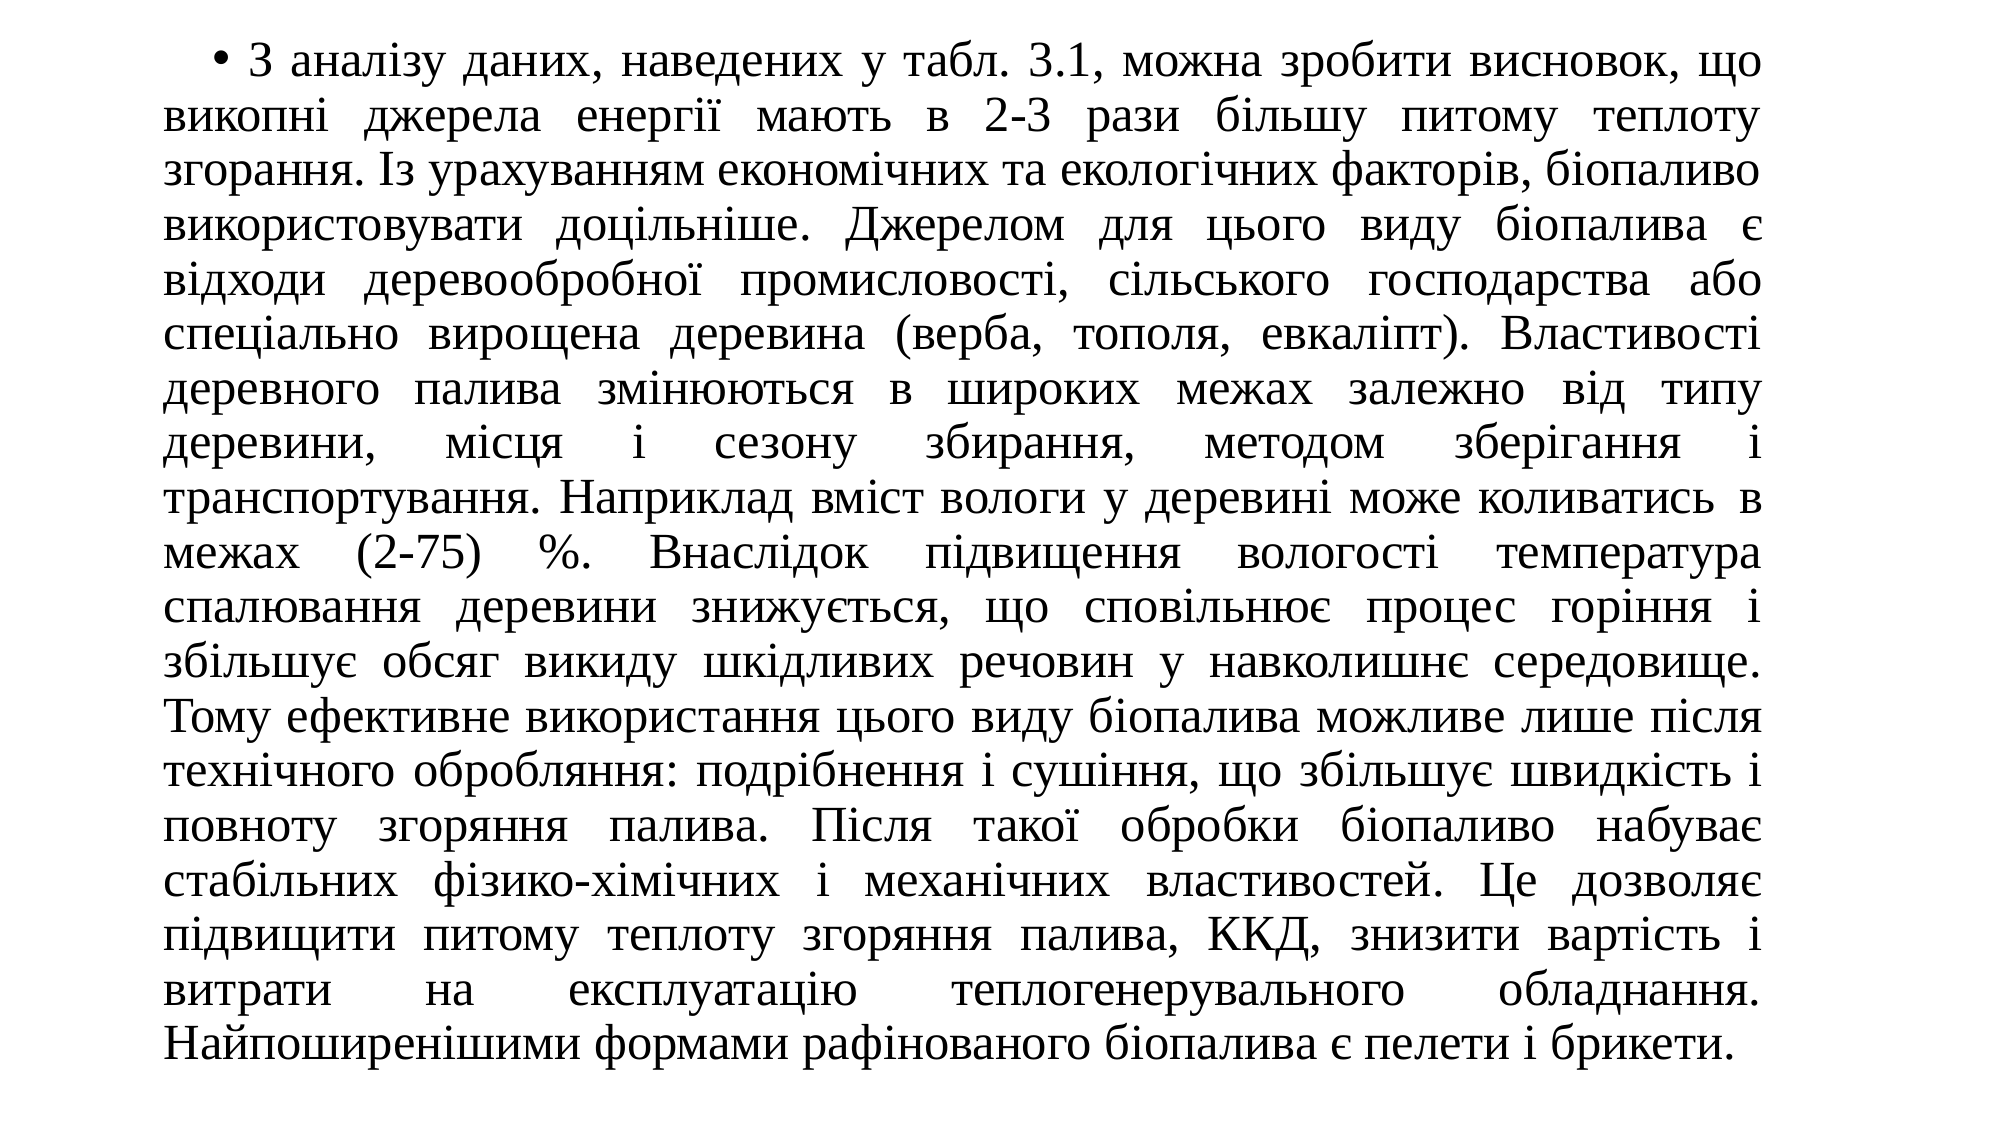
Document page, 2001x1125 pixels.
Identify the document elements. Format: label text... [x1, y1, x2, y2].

list З аналізу даних, наведених у табл. 3.1, можна зробити висновок, що викопні джерела енергії мають в 2-3 рази більшу питому теплоту згорання. Із урахуванням економічних та екологічних факторів, біопаливо використовувати доцільніше. Джерелом для цього виду біопалива є відходи деревообробної промисловості, сільського господарства або спеціально вирощена деревина (верба, тополя, евкаліпт). Властивості деревного палива змінюються в широких межах залежно від типу деревини, місця і сезону збирання, методом зберігання і транспортування. Наприклад вміст вологи у деревині може коливатись в межах (2-75) %. Внаслідок підвищення вологості температура спалювання деревини знижується, що сповільнює процес горіння і збільшує обсяг викиду шкідливих речовин у навколишнє середовище. Тому ефективне використання цього виду біопалива можливе лише після технічного обробляння: подрібнення і сушіння, що збільшує швидкість і повноту згоряння палива. Після такої обробки біопаливо набуває стабільних фізико-хімічних і механічних властивостей. Це дозволяє підвищити питому теплоту згоряння палива, ККД, знизити вартість і витрати на експлуатацію теплогенерувального обладнання. Найпоширенішими формами рафінованого біопалива є пелети і брикети. [76, 25, 1802, 1090]
